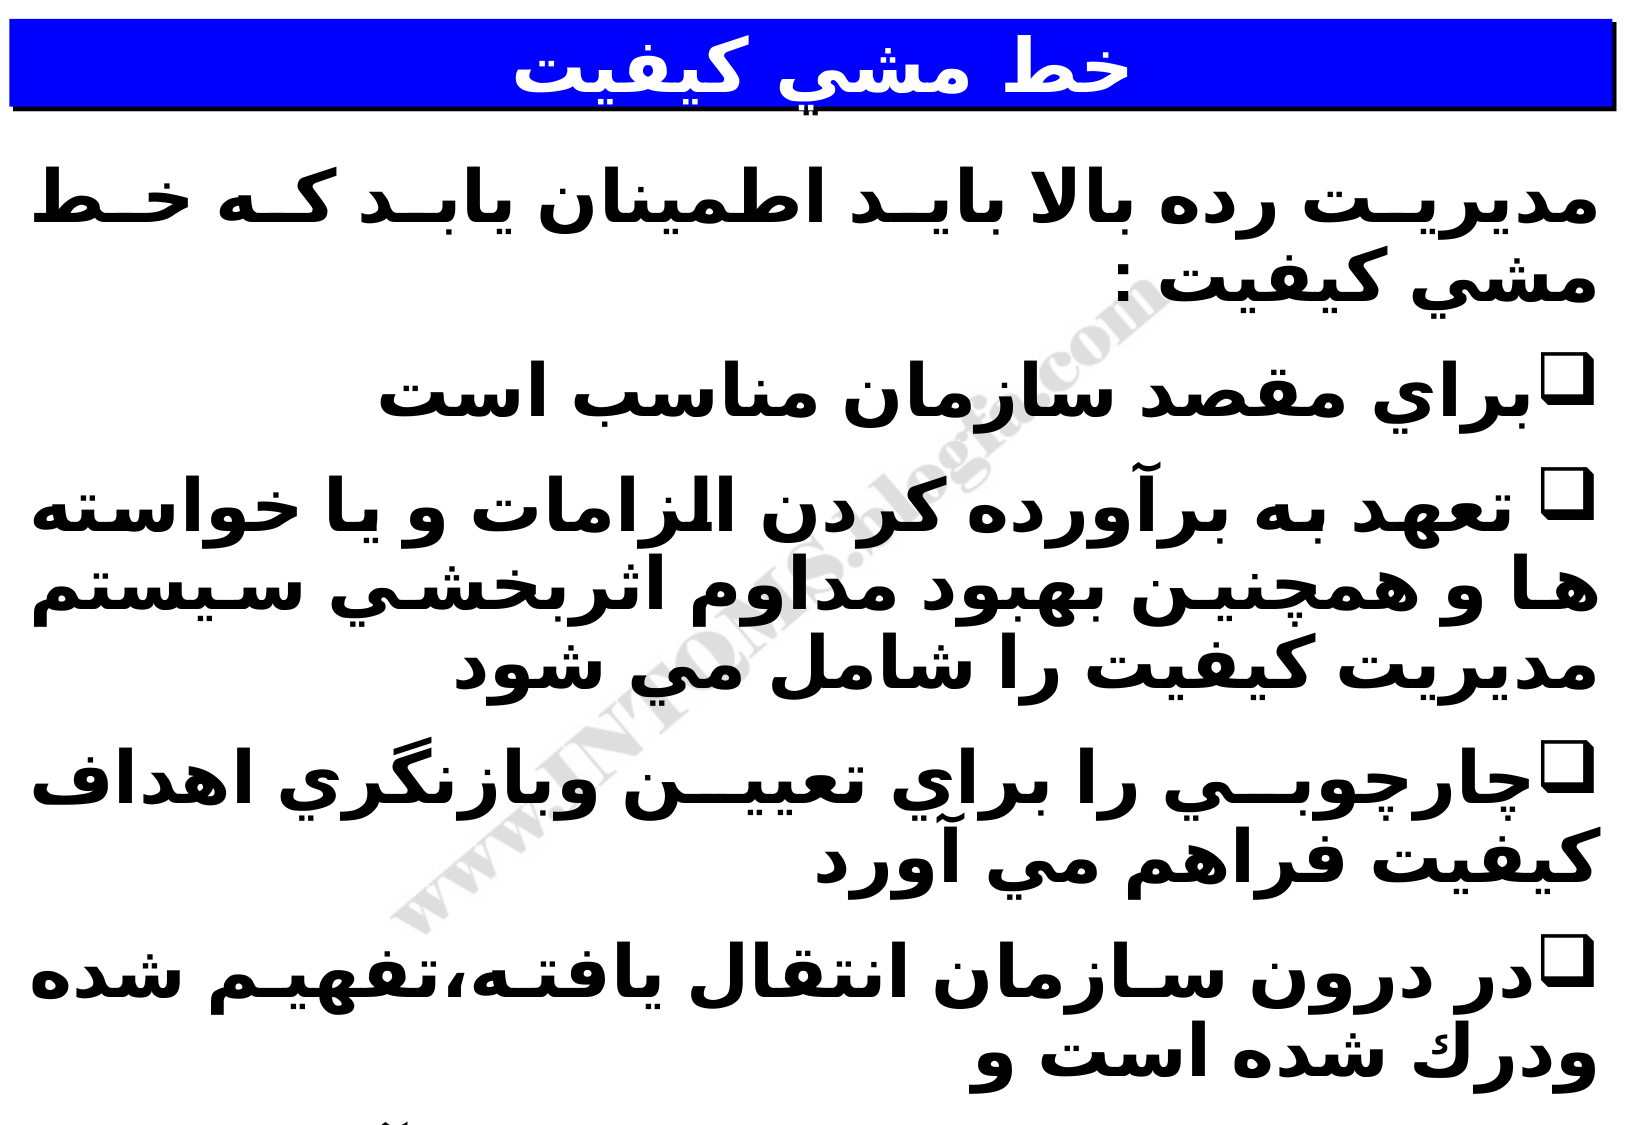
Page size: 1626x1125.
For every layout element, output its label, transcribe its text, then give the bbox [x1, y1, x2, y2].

title خط مشي كيفيت [9, 18, 1613, 107]
list مديريت رده بالا بايد اطمينان يابد كه خط مشي كيفيت : براي مقصد سازمان مناسب است تعهد به برآورده كردن الزامات و يا خواسته ها و همچنين بهبود مداوم اثربخشي سيستم مديريت كيفيت را شامل مي شود چارچوبي را براي تعيين وبازنگري اهداف كيفيت فراهم مي آورد در درون سازمان انتقال يافته،تفهيم شده ودرك شده است و از نظر تداوم مناسب بودن آن مورد بازنگري قرار مي گيرد. [27, 157, 1604, 1019]
